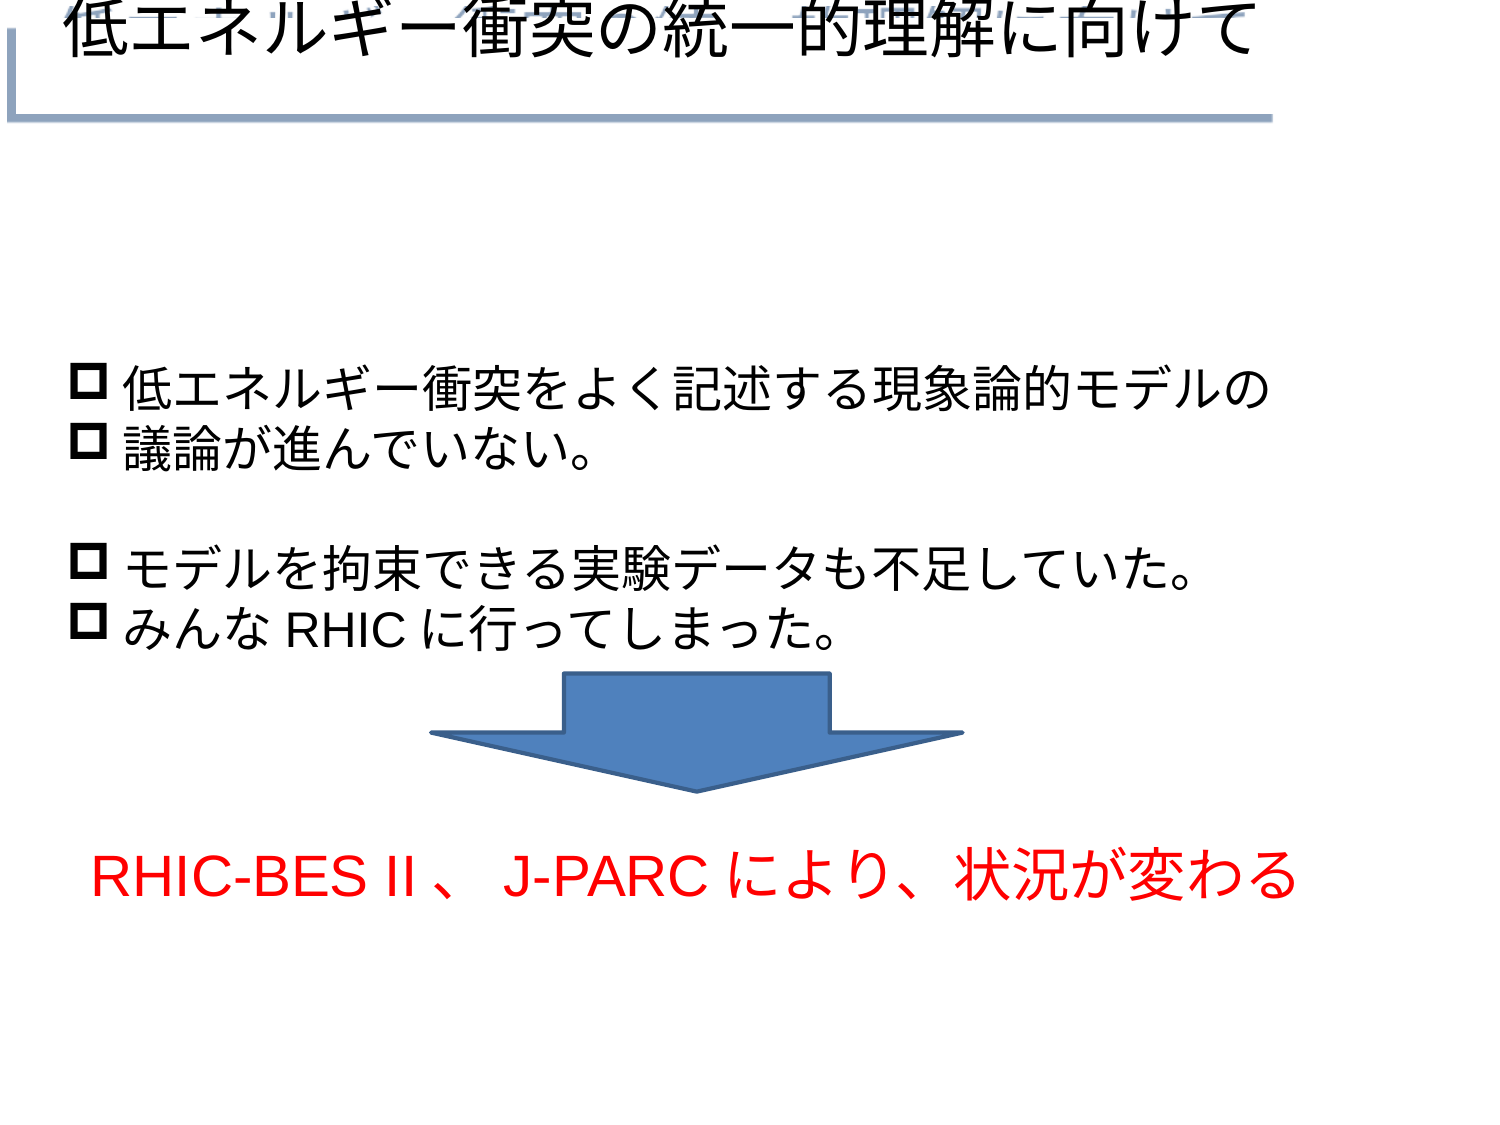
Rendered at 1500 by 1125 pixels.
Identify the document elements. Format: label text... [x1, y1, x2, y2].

text_box RHIC-BES II、J-PARCにより、状況が変わる [76, 831, 1318, 916]
title 低エネルギー衝突の統一的理解に向けて [15, 17, 1284, 115]
text_box [428, 671, 965, 794]
text_box 低エネルギー衝突をよく記述する現象論的モデルの 議論が進んでいない。 モデルを拘束できる実験データも不足していた。 みんなRHICに行ってしまった。 [51, 349, 1288, 665]
